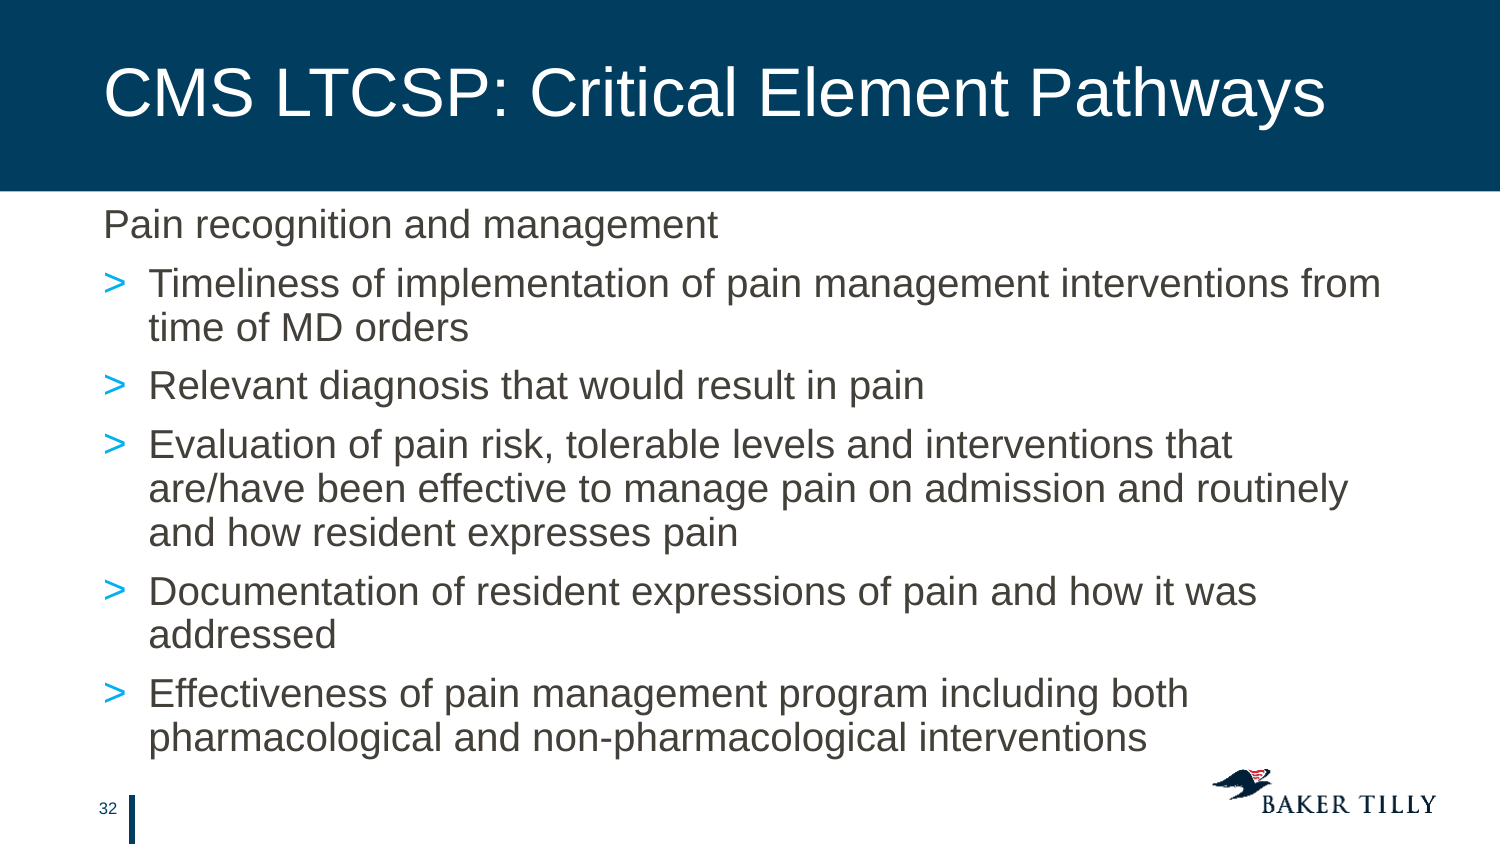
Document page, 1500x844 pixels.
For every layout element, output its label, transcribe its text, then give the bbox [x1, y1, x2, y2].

list Pain recognition and management Timeliness of implementation of pain management interventions from time of MD orders Relevant diagnosis that would result in pain Evaluation of pain risk, tolerable levels and interventions that are/have been effective to manage pain on admission and routinely and how resident expresses pain Documentation of resident expressions of pain and how it was addressed Effectiveness of pain management program including both pharmacological and non-pharmacological interventions [103, 203, 1397, 761]
title CMS LTCSP: Critical Element Pathways [103, 0, 1397, 190]
picture [1211, 769, 1437, 813]
